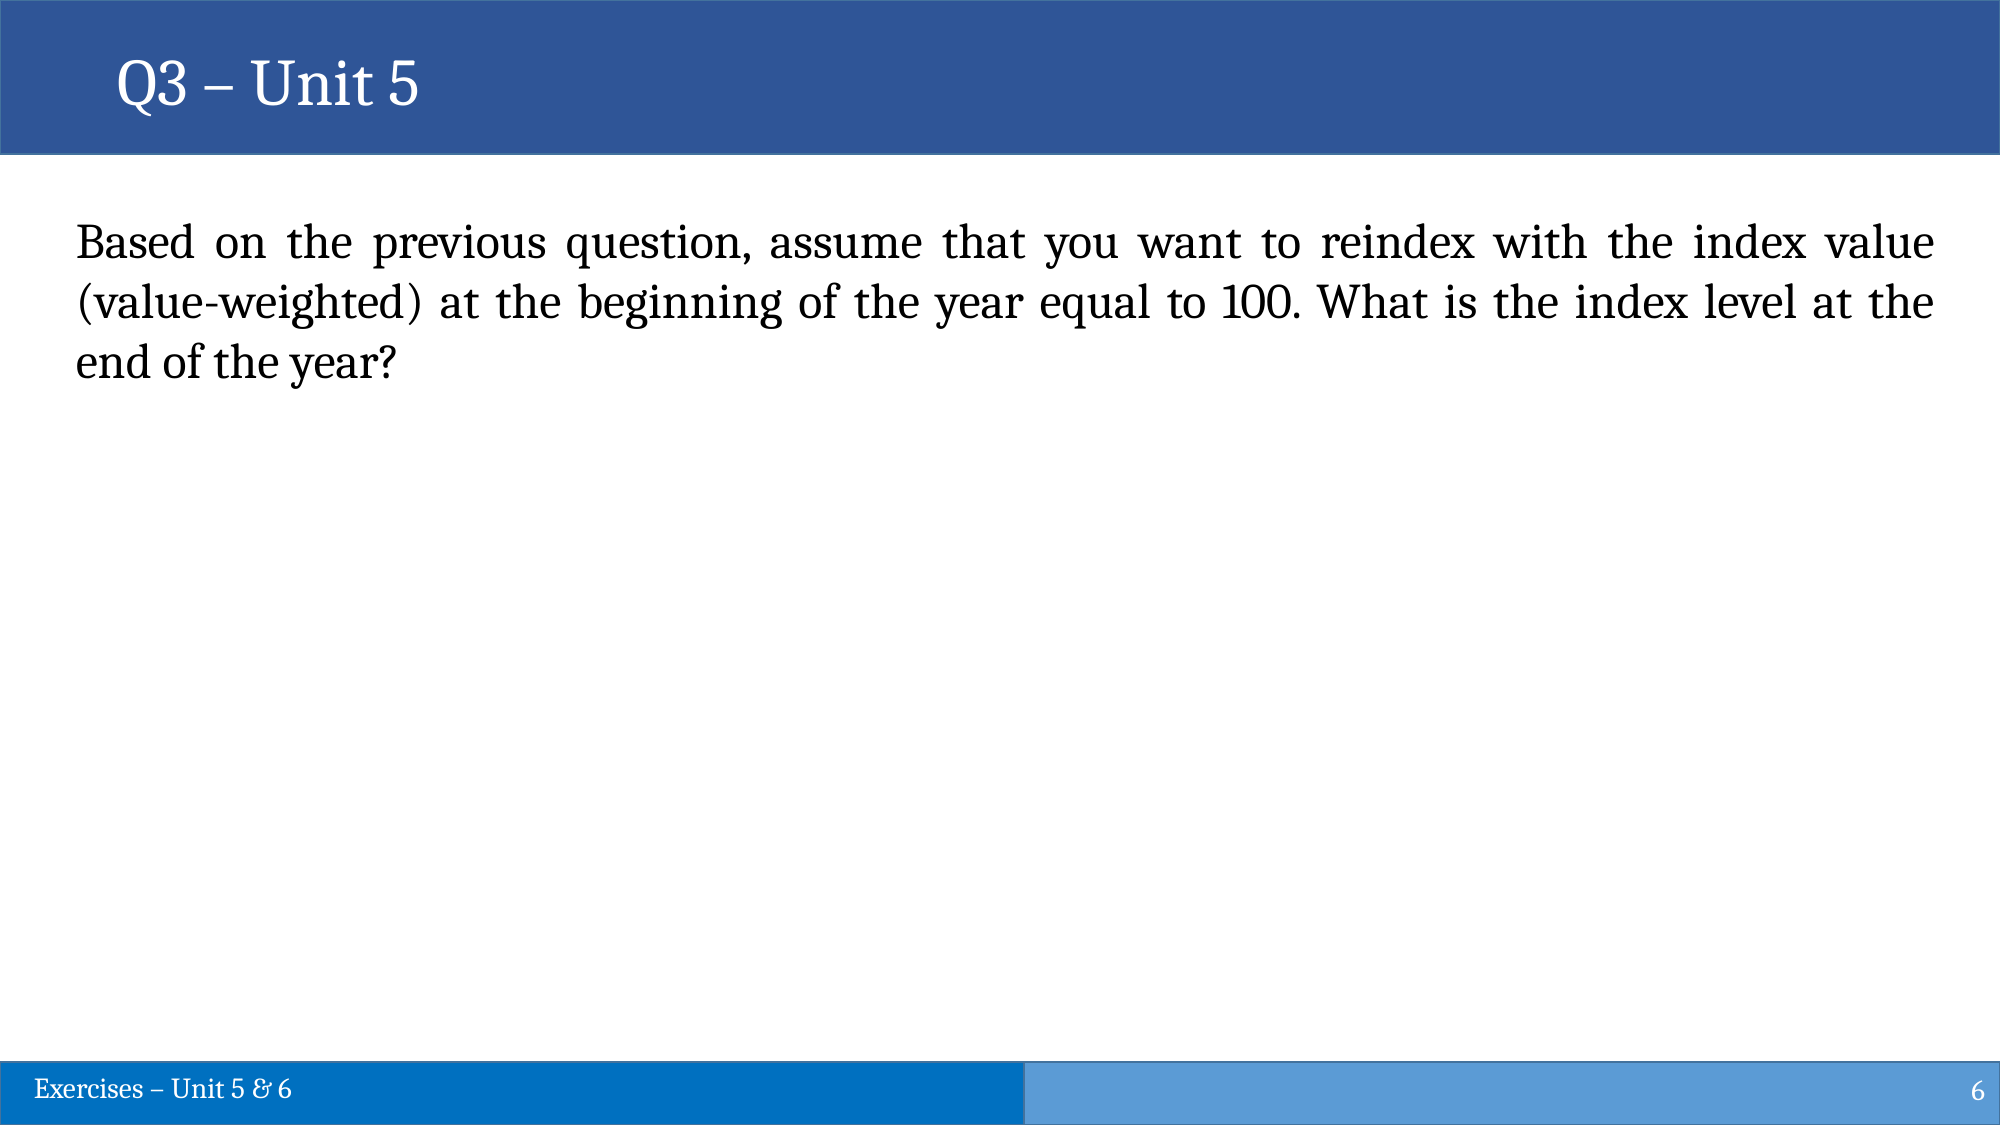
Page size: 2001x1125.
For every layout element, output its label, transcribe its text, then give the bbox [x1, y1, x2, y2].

text_box Based on the previous question, assume that you want to reindex with the index value (value-weighted) at the beginning of the year equal to 100. What is the index level at the end of the year? [61, 201, 1950, 1057]
slide_number 6 [1550, 1059, 2000, 1120]
text_box [0, 1061, 1023, 1125]
text_box Exercises – Unit 5 & 6 [19, 1061, 850, 1112]
text_box [1023, 1061, 2000, 1125]
text_box [0, 0, 2000, 155]
text_box Q3 – Unit 5 [102, 31, 1915, 127]
